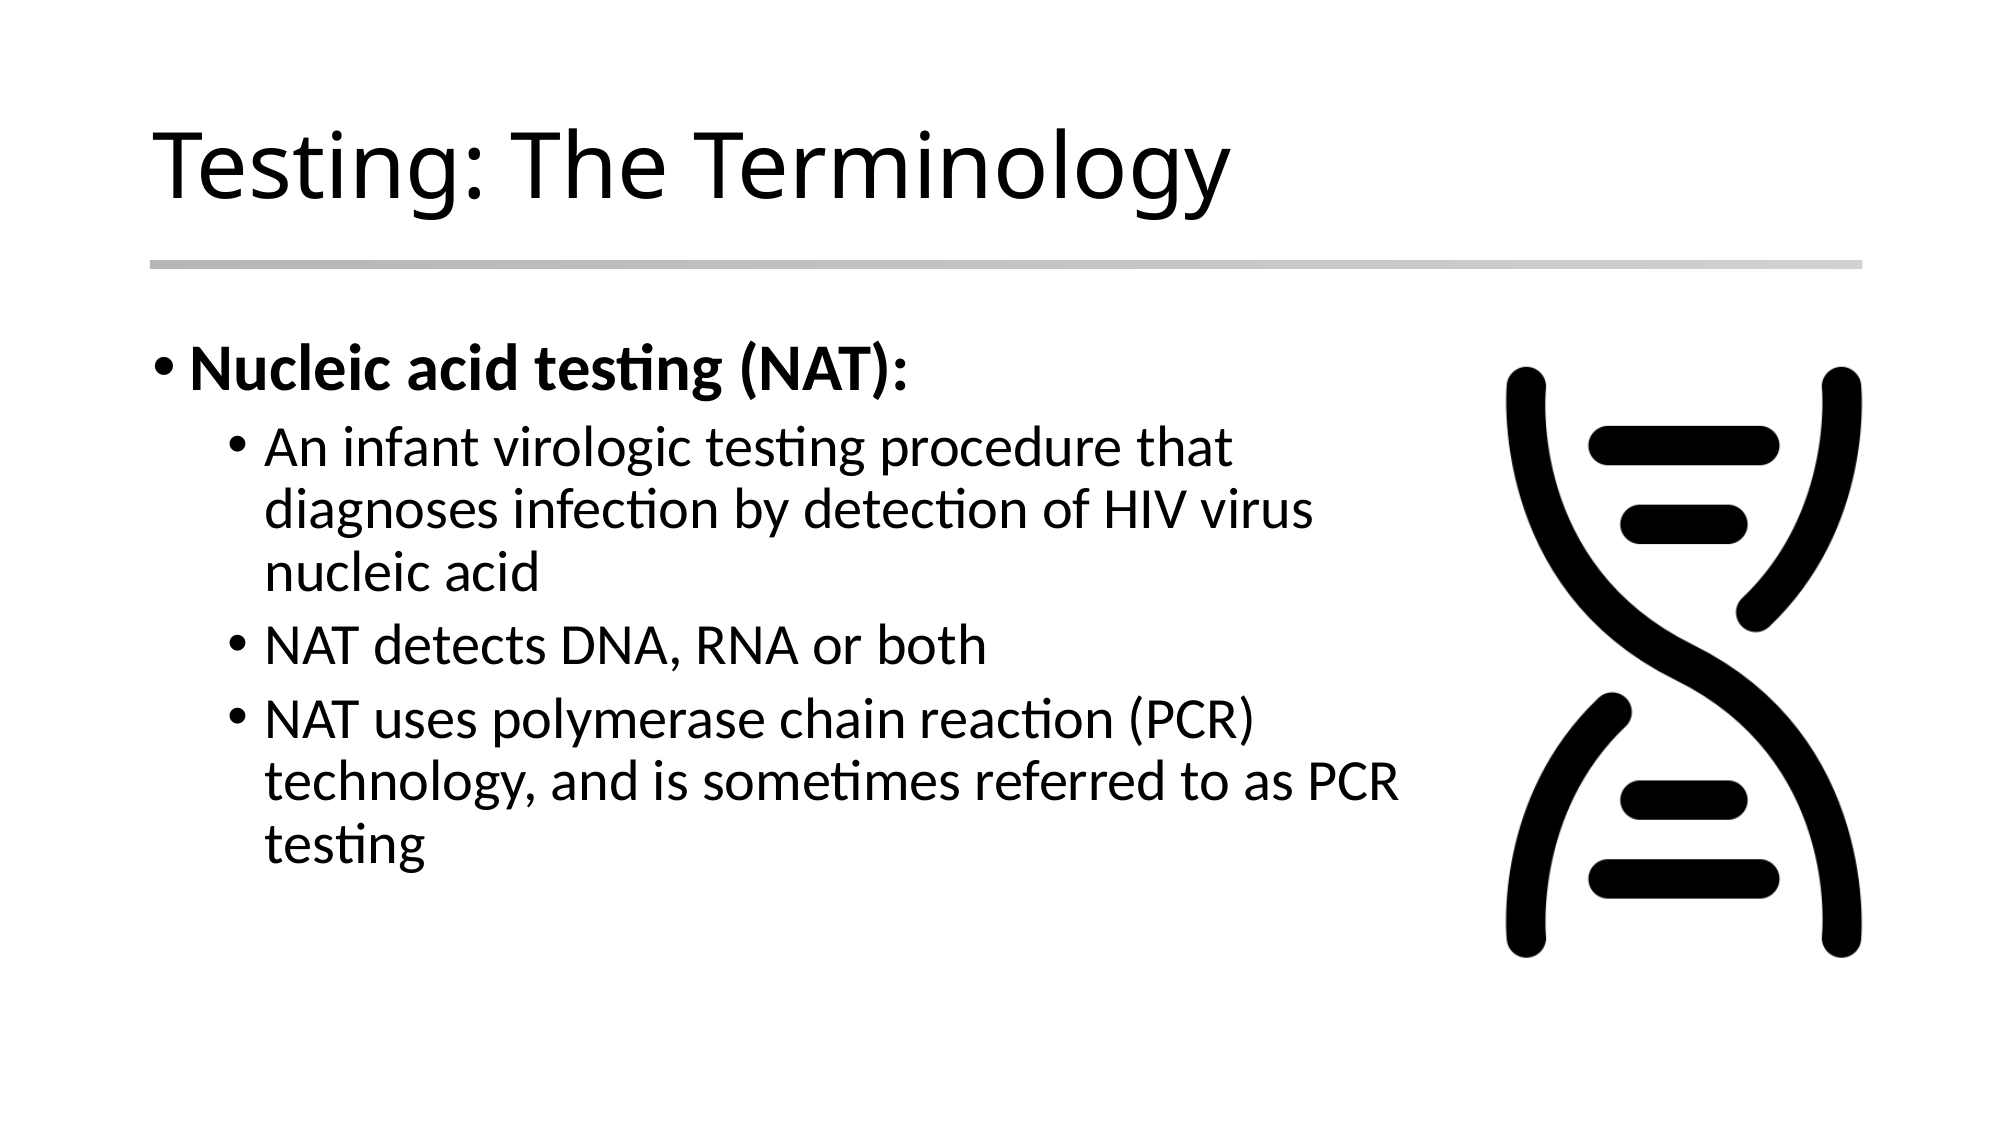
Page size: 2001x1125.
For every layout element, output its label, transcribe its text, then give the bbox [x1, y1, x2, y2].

picture [1301, 334, 2001, 981]
list Nucleic acid testing (NAT): An infant virologic testing procedure that diagnoses infection by detection of HIV virus nucleic acid NAT detects DNA, RNA or both NAT uses polymerase chain reaction (PCR) technology, and is sometimes referred to as PCR testing [137, 325, 1480, 1040]
title Testing: The Terminology [137, 59, 1863, 278]
